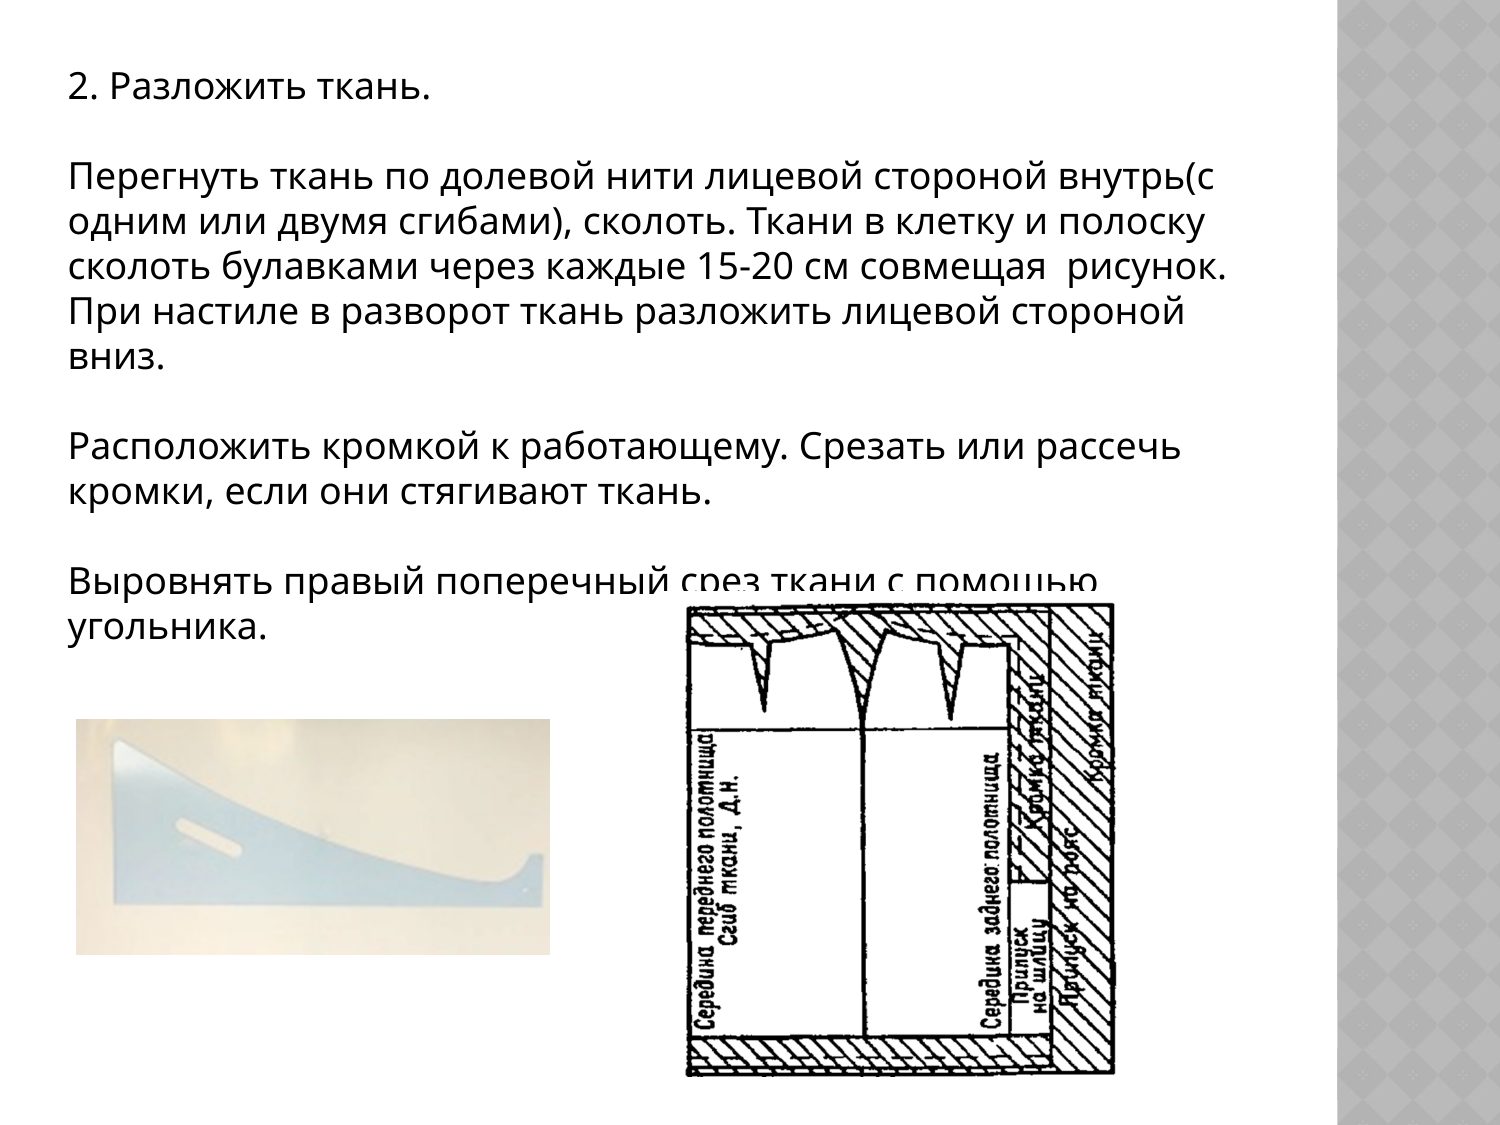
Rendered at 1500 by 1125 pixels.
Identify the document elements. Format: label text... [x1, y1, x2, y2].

picture [660, 591, 1141, 1078]
picture [76, 718, 550, 956]
text_box 2. Разложить ткань. Перегнуть ткань по долевой нити лицевой стороной внутрь(с одним или двумя сгибами), сколоть. Ткани в клетку и полоску сколоть булавками через каждые 15-20 см совмещая рисунок. При настиле в разворот ткань разложить лицевой стороной вниз. Расположить кромкой к работающему. Срезать или рассечь кромки, если они стягивают ткань. Выровнять правый поперечный срез ткани с помощью угольника. [53, 54, 1270, 700]
